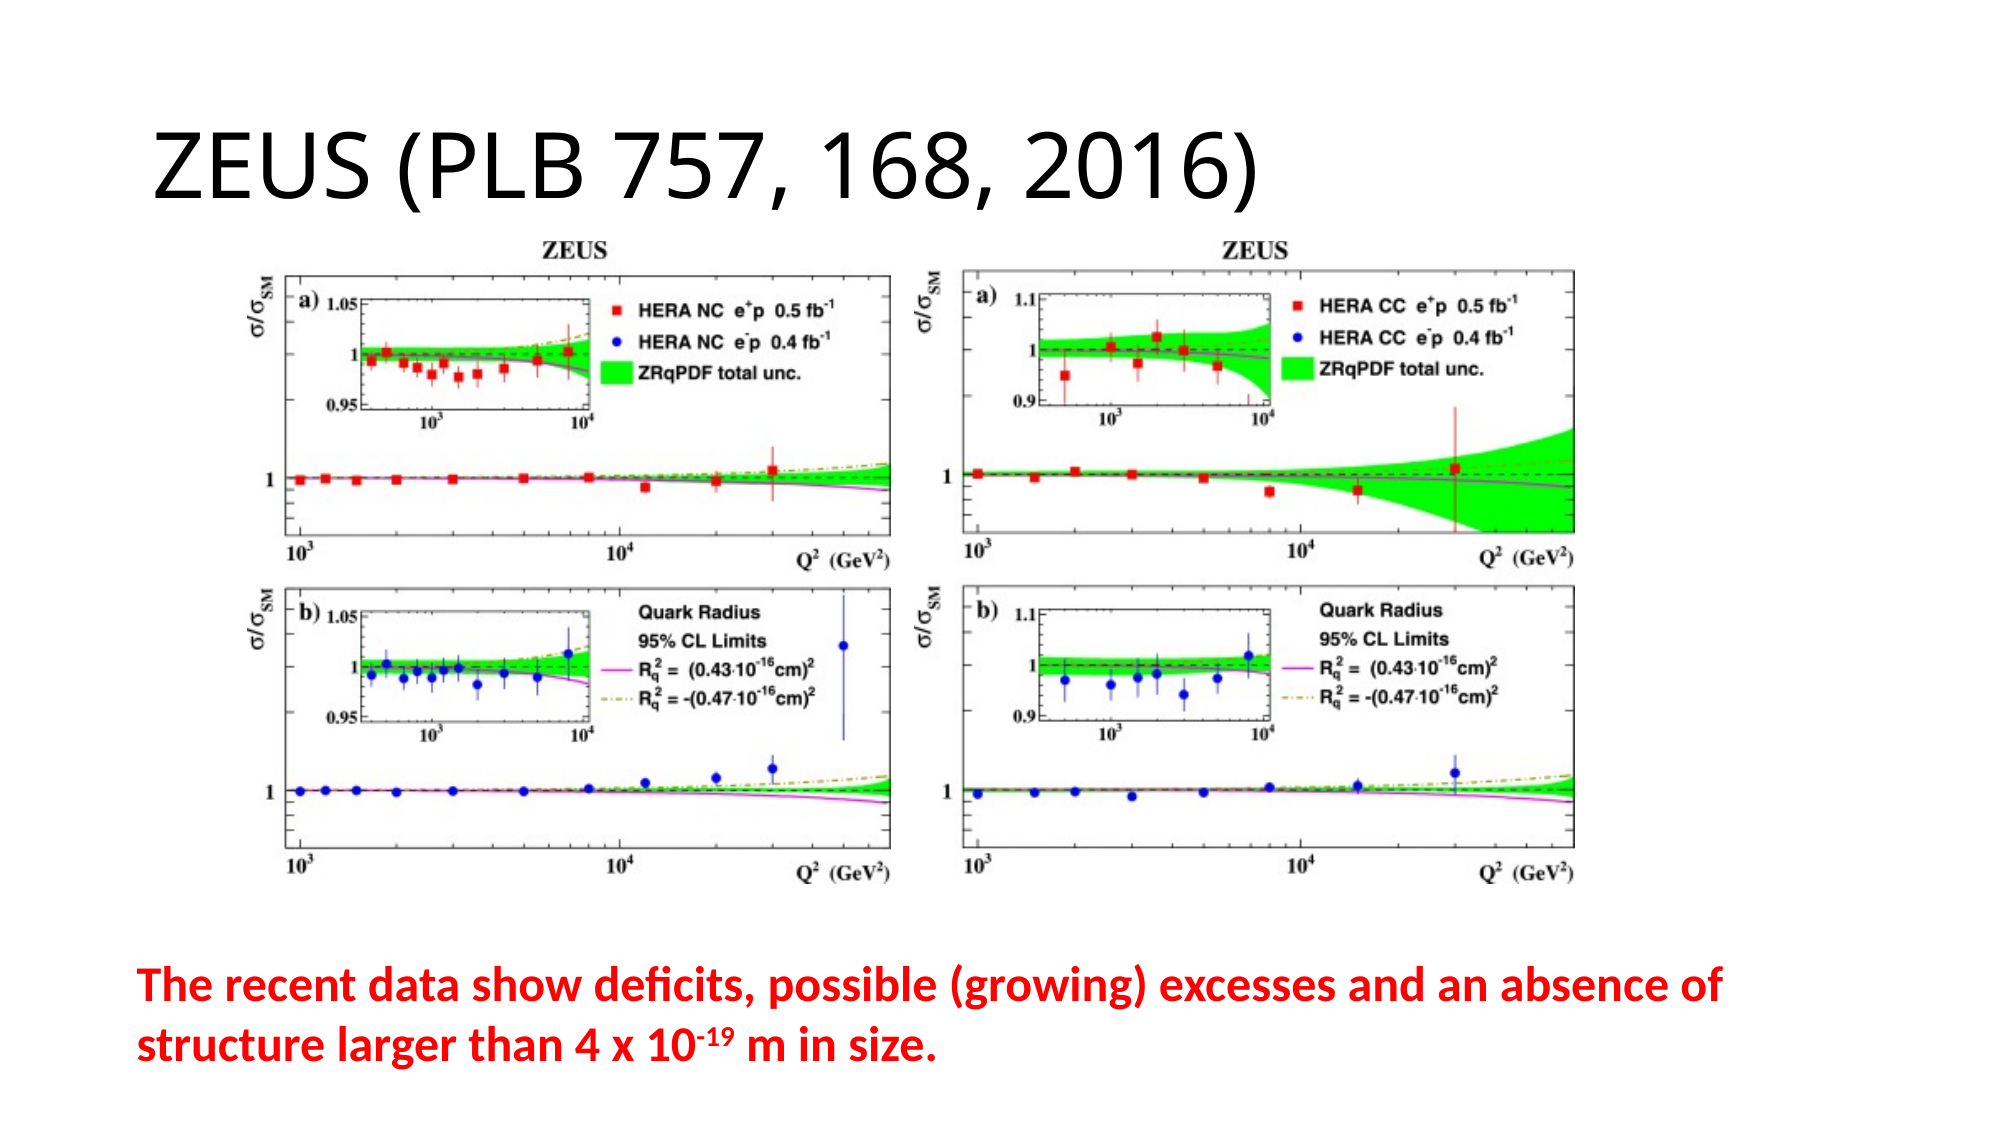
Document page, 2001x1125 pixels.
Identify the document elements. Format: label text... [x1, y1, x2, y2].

picture [247, 241, 891, 884]
text_box The recent data show deficits, possible (growing) excesses and an absence of structure larger than 4 x 10-19 m in size. [121, 944, 1863, 1125]
title ZEUS (PLB 757, 168, 2016) [137, 59, 1863, 278]
picture [914, 241, 1575, 884]
